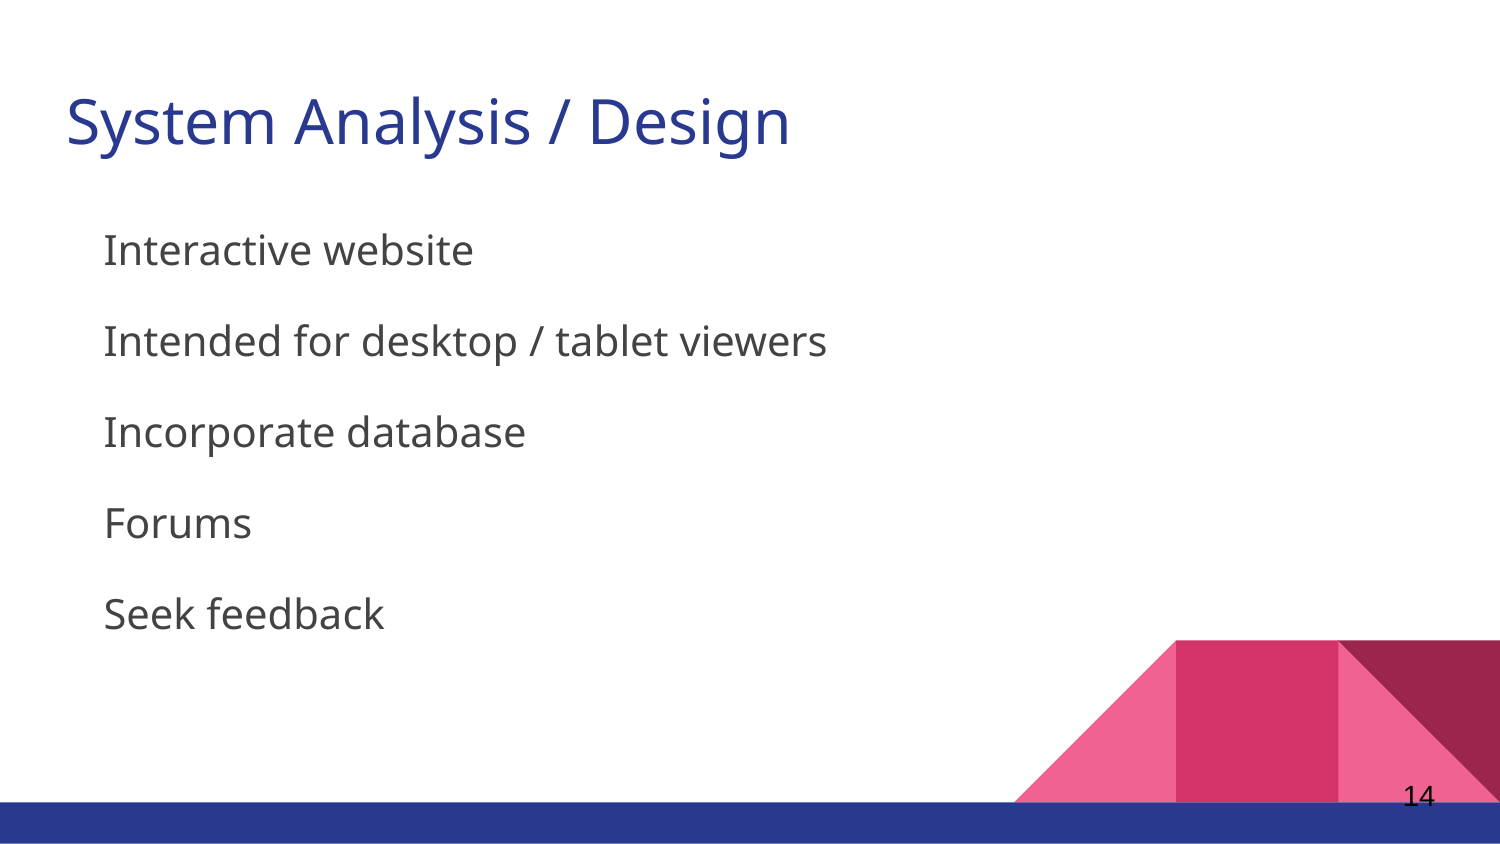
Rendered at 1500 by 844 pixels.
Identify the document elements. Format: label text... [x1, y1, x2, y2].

list Interactive website Intended for desktop / tablet viewers Incorporate database Forums Seek feedback [51, 201, 1449, 750]
title System Analysis / Design [51, 67, 1449, 167]
slide_number ‹#› [1387, 762, 1478, 828]
